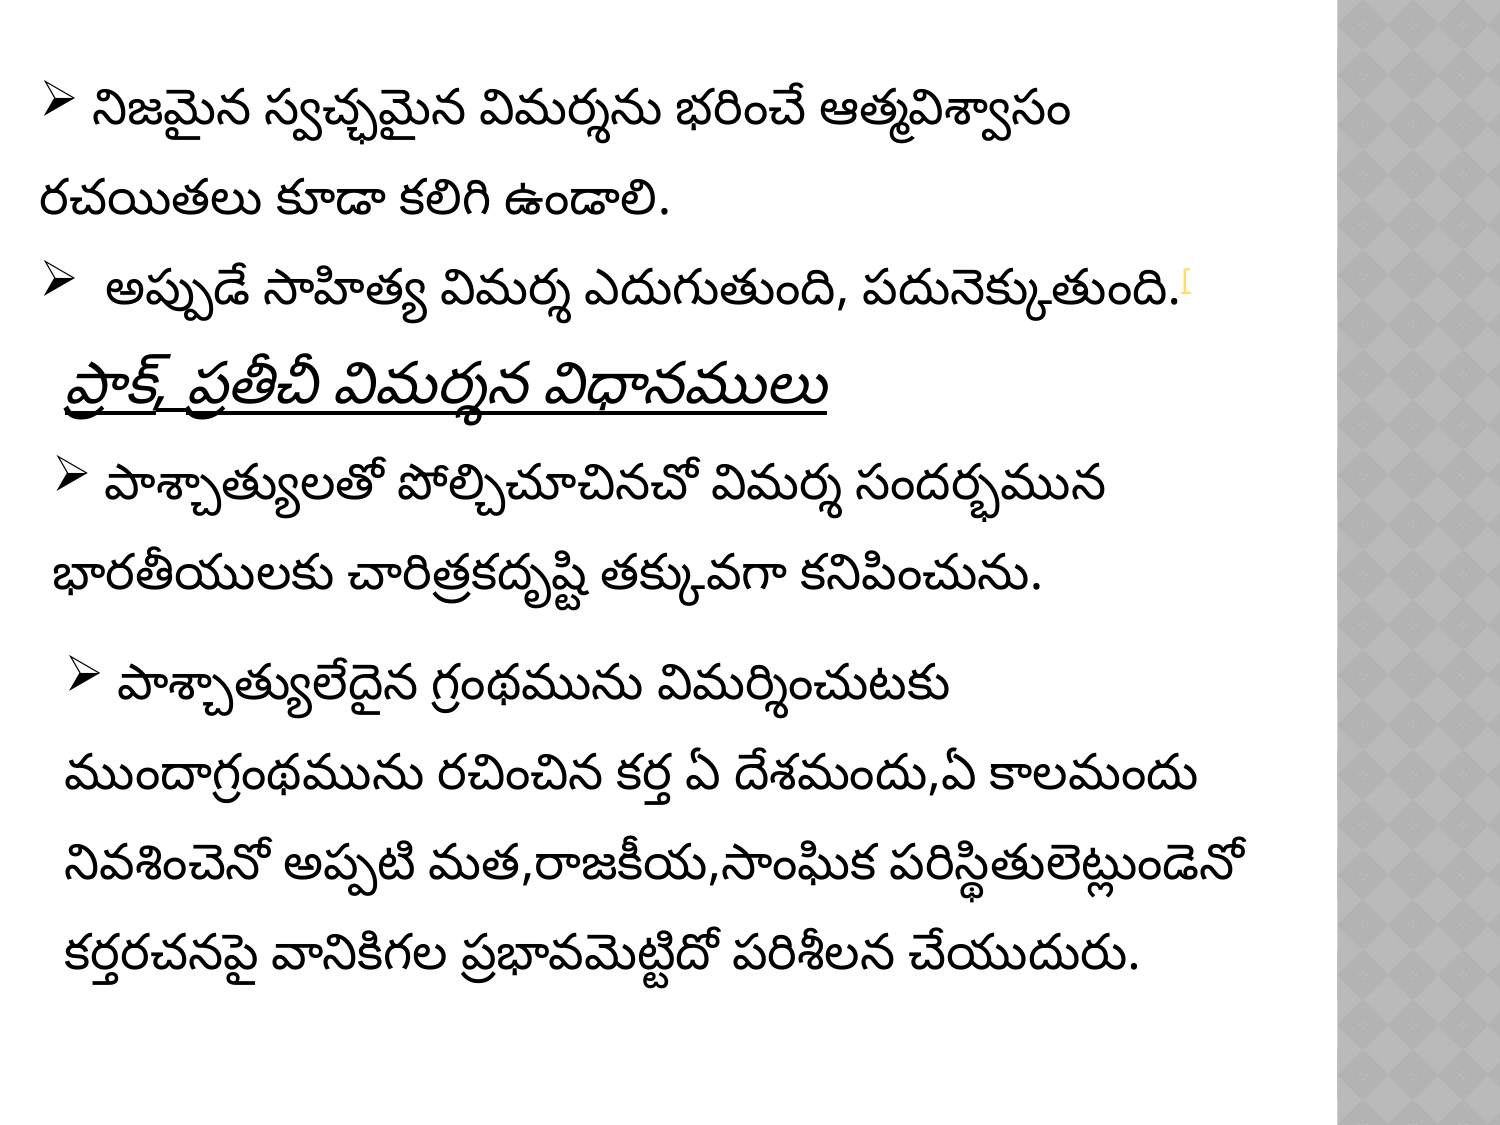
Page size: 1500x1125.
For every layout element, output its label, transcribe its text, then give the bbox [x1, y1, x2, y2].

text_box నిజమైన స్వచ్ఛమైన విమర్శను భరించే ఆత్మవిశ్వాసం రచయితలు కూడా కలిగి ఉండాలి. అప్పుడే సాహిత్య విమర్శ ఎదుగుతుంది, పదునెక్కుతుంది.[ [24, 37, 1313, 323]
text_box పాశ్చాత్యులతో పోల్చిచూచినచో విమర్శ సందర్భమున భారతీయులకు చారిత్రకదృష్టి తక్కువగా కనిపించును. [37, 412, 1300, 608]
text_box ప్రాక్, ప్రతీచీ విమర్శన విధానములు [50, 337, 1050, 412]
text_box పాశ్చాత్యులేదైన గ్రంథమును విమర్శించుటకు ముందాగ్రంథమును రచించిన కర్త ఏ దేశమందు,ఏ కాలమందు నివశించెనో అప్పటి మత,రాజకీయ,సాంఘిక పరిస్థితులెట్లుండెనో కర్తరచనపై వానికిగల ప్రభావమెట్టిదో పరిశీలన చేయుదురు. [49, 612, 1313, 988]
